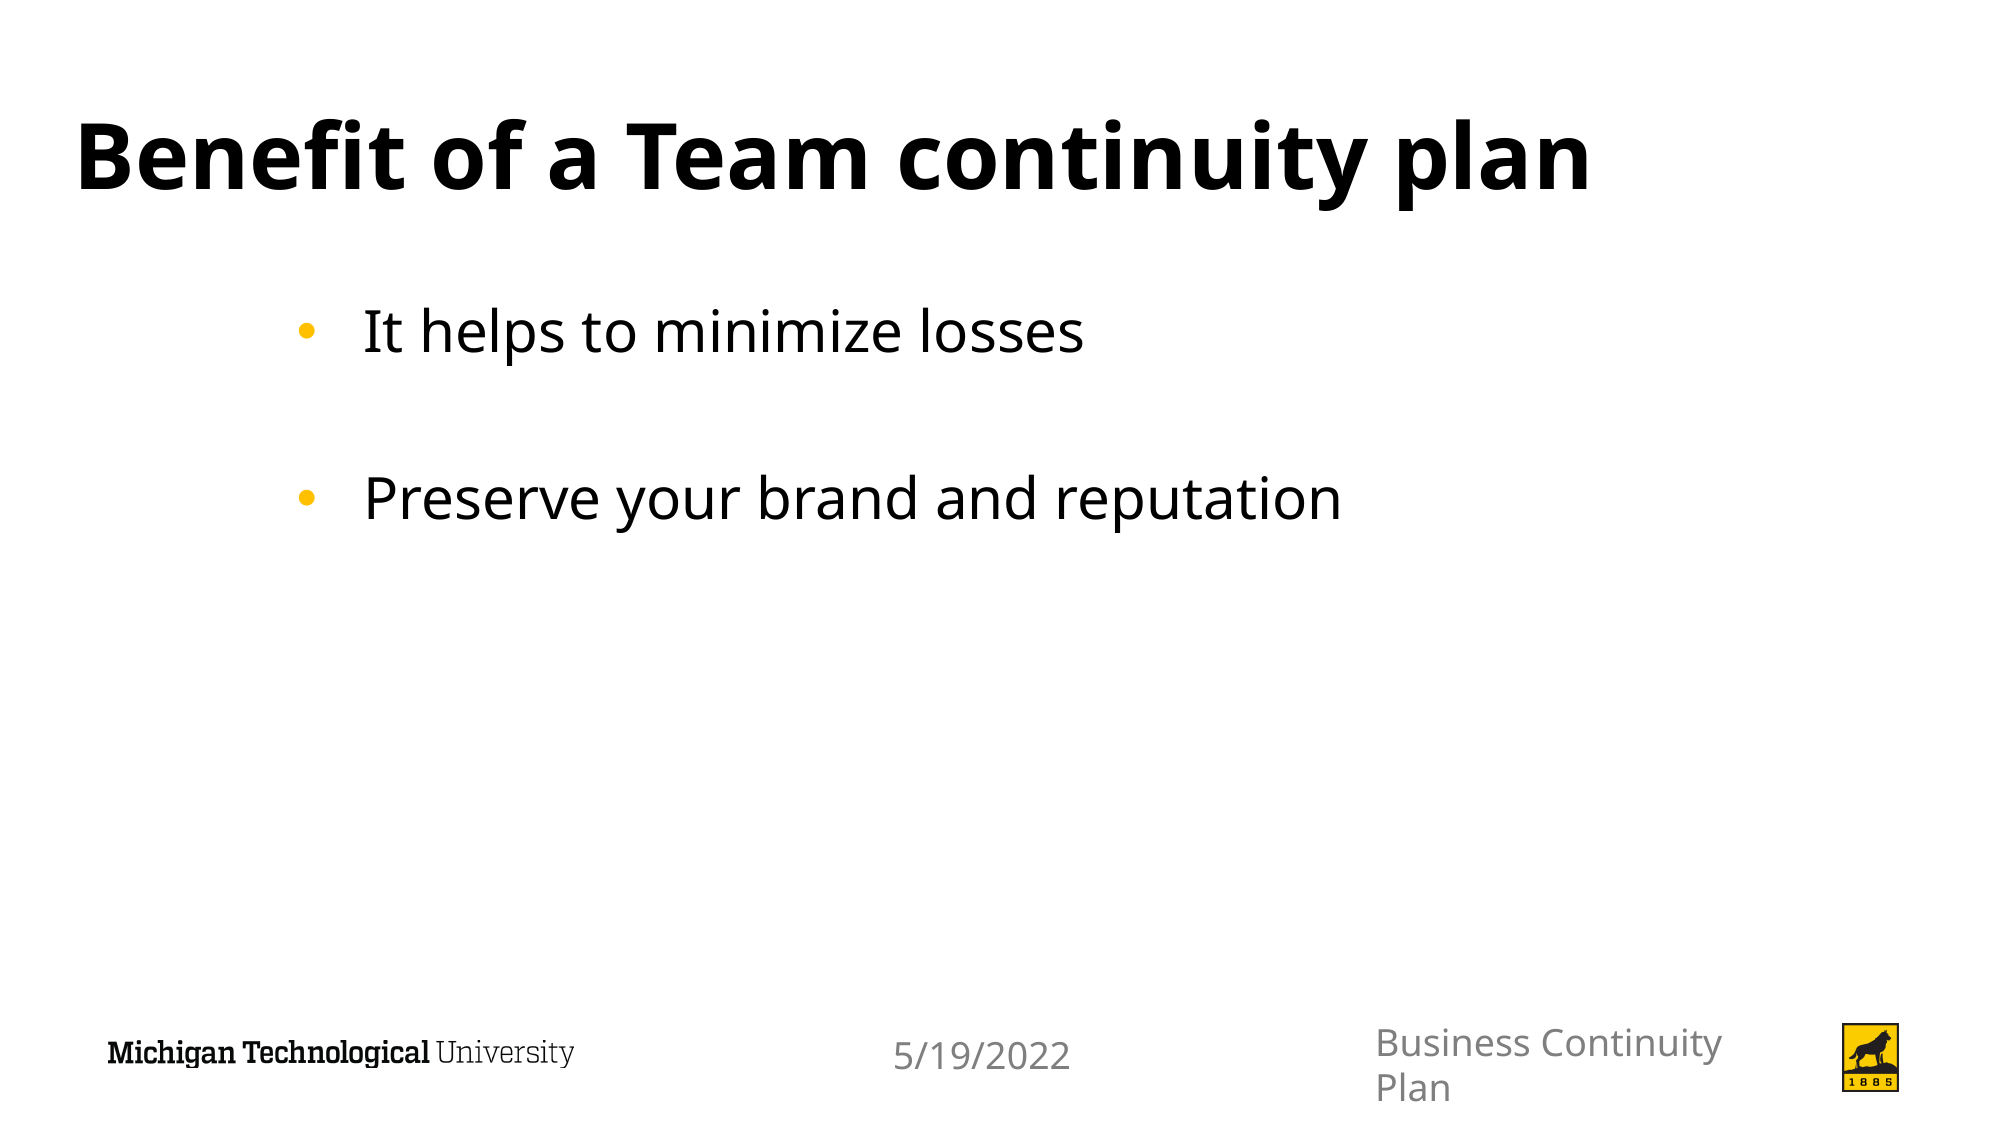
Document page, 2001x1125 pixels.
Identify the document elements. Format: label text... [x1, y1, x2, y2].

picture [1842, 1023, 1899, 1092]
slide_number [757, 1024, 1208, 1085]
slide_number Business Continuity Plan [1360, 1011, 1811, 1071]
picture [108, 1040, 574, 1068]
subtitle It helps to minimize losses Preserve your brand and reputation [273, 287, 1692, 867]
title Benefit of a Team continuity plan [58, 100, 1919, 221]
